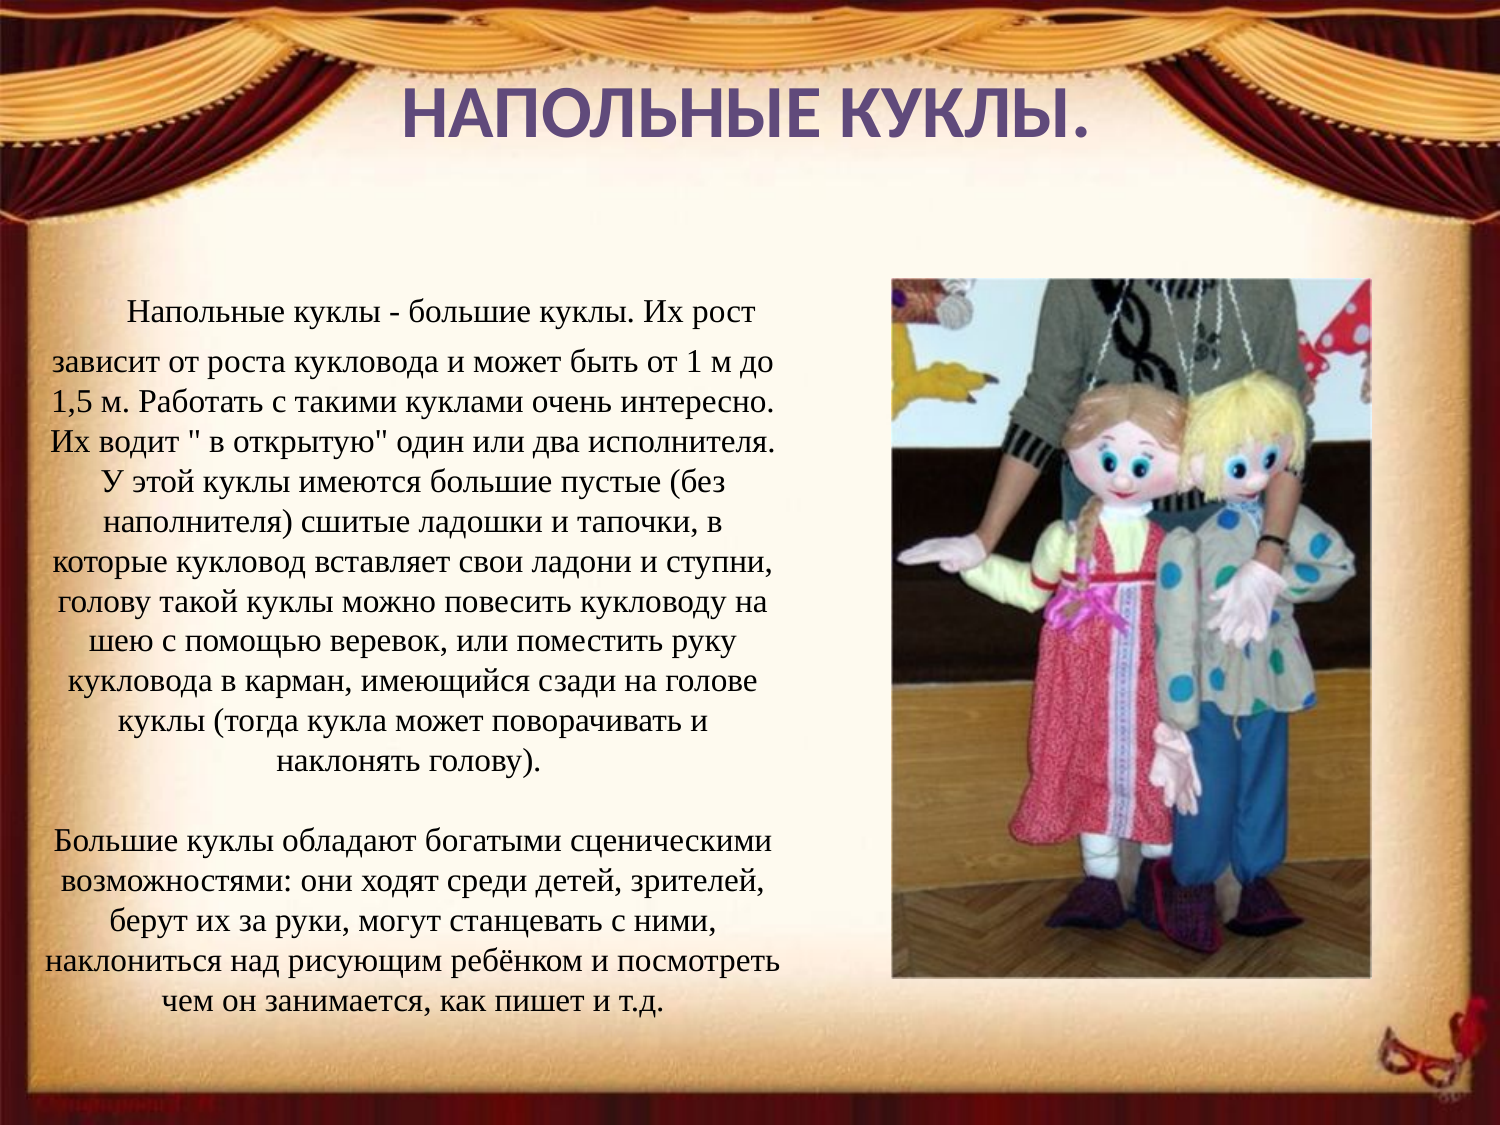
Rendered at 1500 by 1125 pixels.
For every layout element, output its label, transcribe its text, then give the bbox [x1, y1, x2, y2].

picture [0, 0, 1500, 1125]
text_box НАПОЛЬНЫЕ КУКЛЫ. [218, 66, 1275, 149]
list Напольные куклы - большие куклы. Их рост зависит от роста кукловода и может быть от 1 м до 1,5 м. Работать с такими куклами очень интересно. Их водит " в открытую" один или два исполнителя. У этой куклы имеются большие пустые (без наполнителя) сшитые ладошки и тапочки, в которые кукловод вставляет свои ладони и ступни, голову такой куклы можно повесить кукловоду на шею с помощью веревок, или поместить руку кукловода в карман, имеющийся сзади на голове куклы (тогда кукла может поворачивать и наклонять голову). Большие куклы обладают богатыми сценическими возможностями: они ходят среди детей, зрителей, берут их за руки, могут станцевать с ними, наклониться над рисующим ребёнком и посмотреть чем он занимается, как пишет и т.д. [29, 231, 798, 1083]
